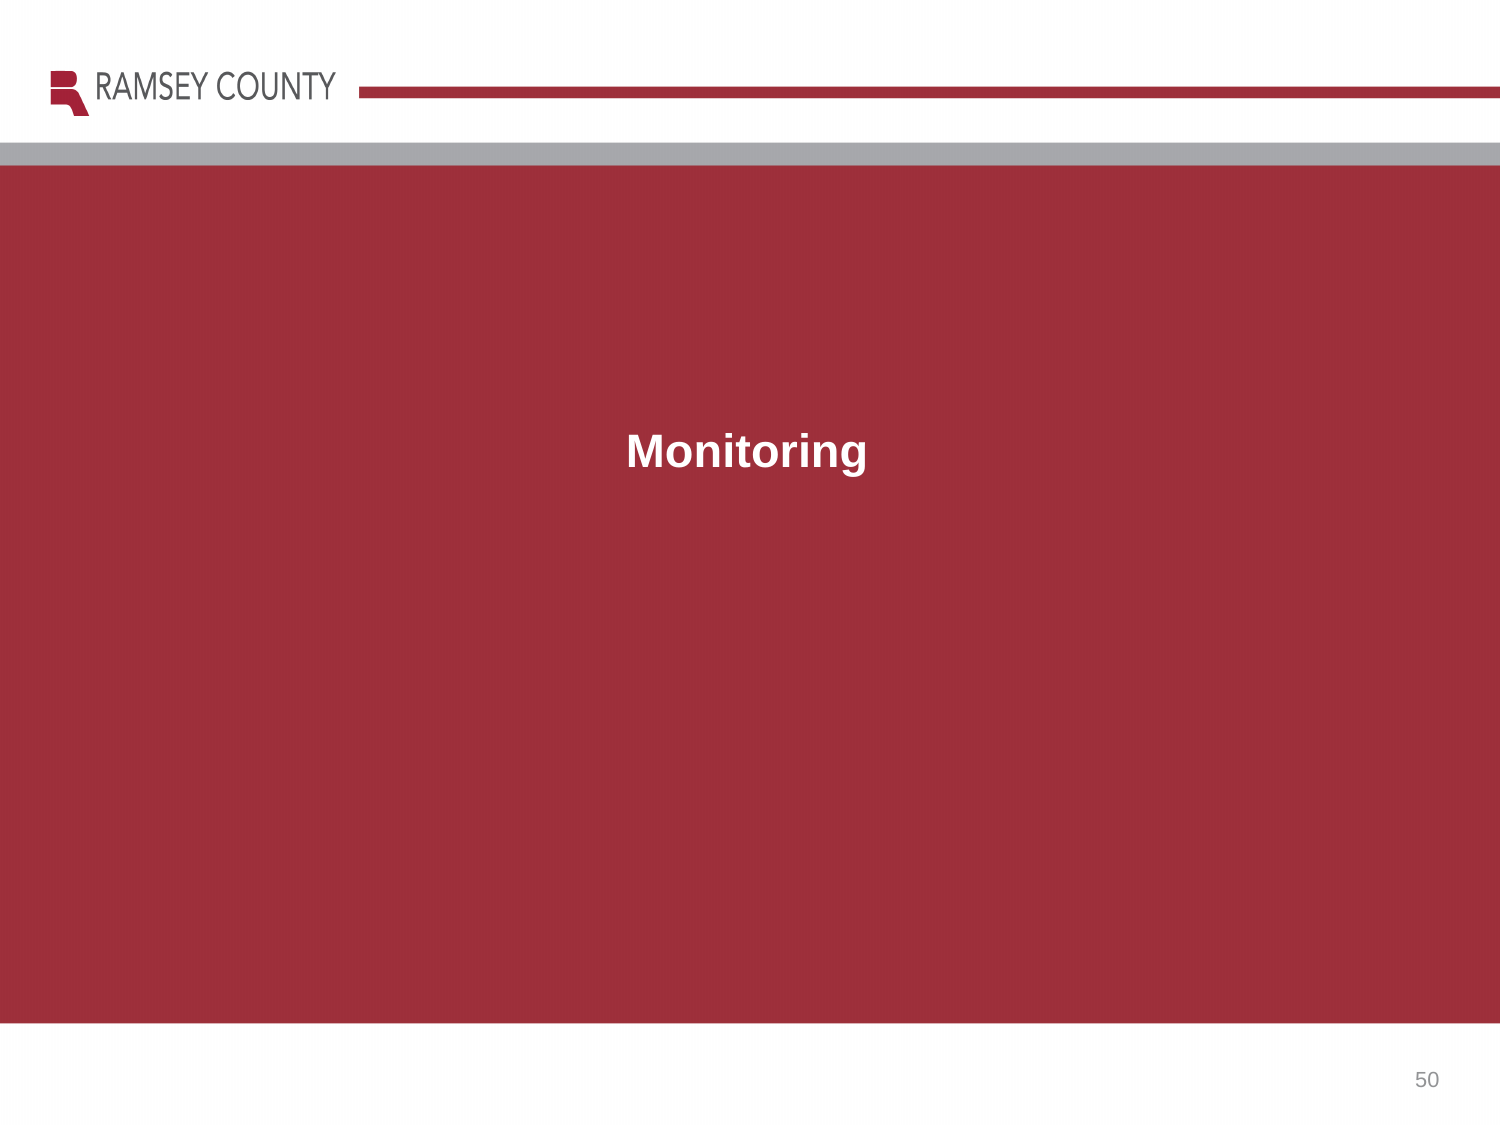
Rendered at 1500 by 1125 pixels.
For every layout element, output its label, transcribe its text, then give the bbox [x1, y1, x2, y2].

slide_number 50 [1400, 1057, 1499, 1118]
picture [0, 0, 1500, 1125]
list Monitoring [164, 413, 1330, 623]
